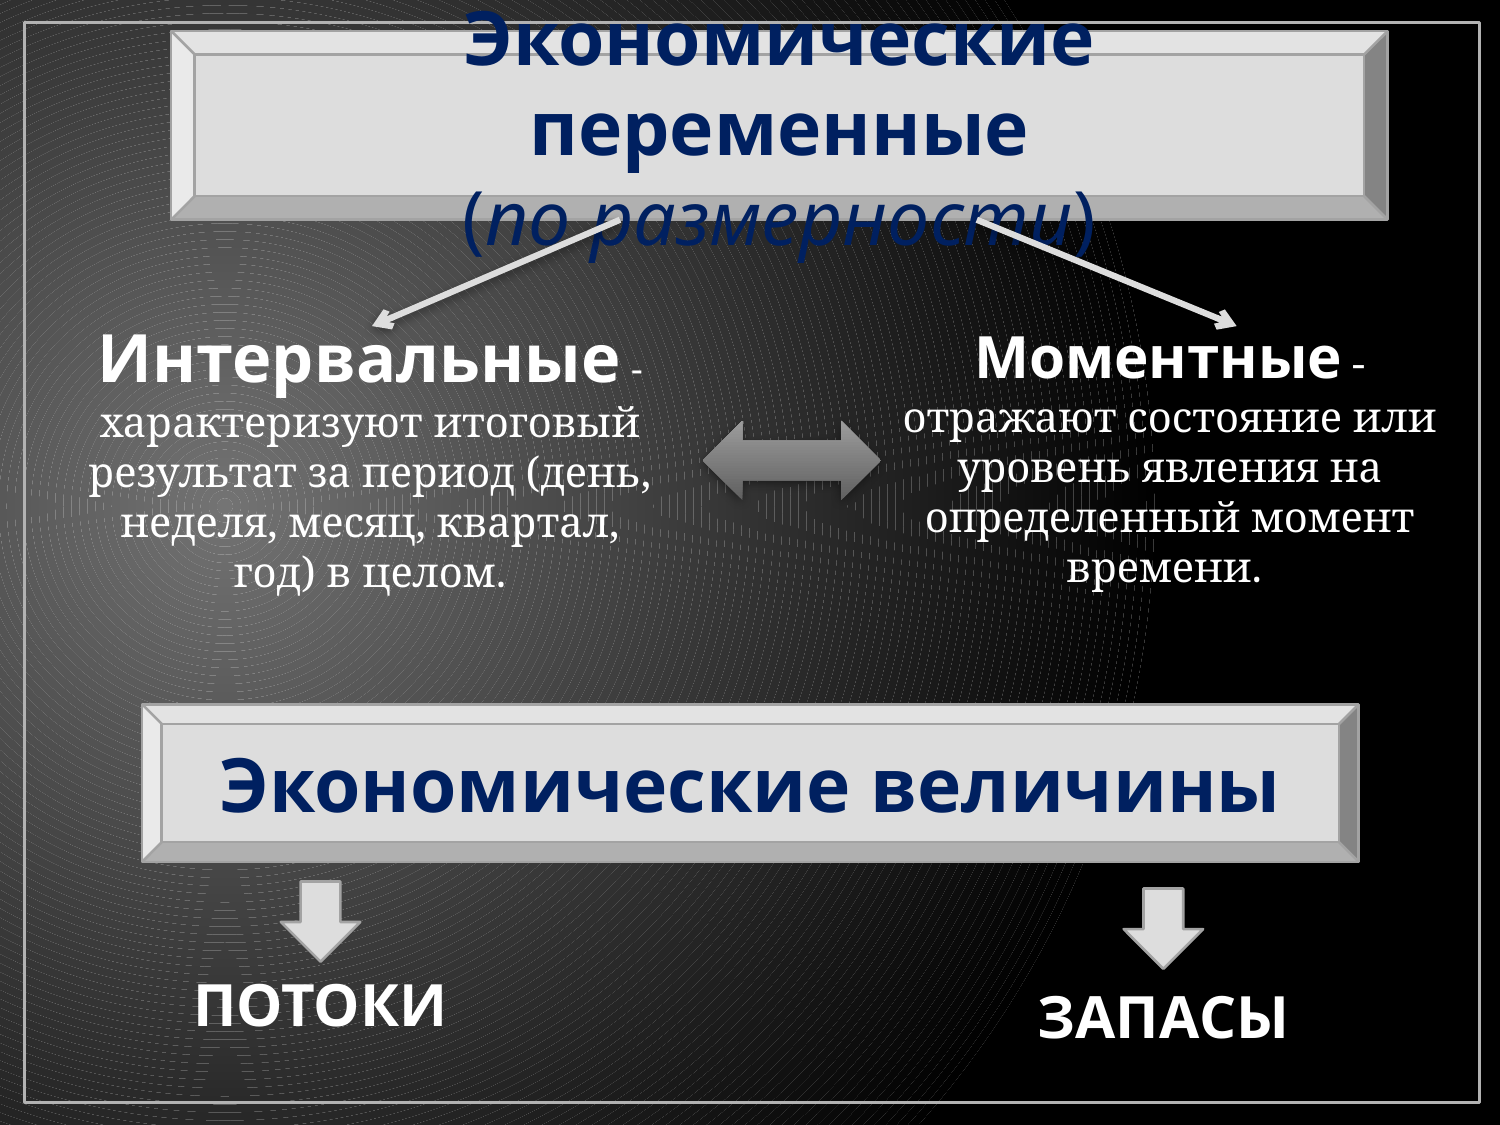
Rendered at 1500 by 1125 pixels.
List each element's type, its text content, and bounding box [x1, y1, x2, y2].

text_box [279, 880, 362, 927]
text_box [702, 420, 881, 501]
text_box Экономические величины [141, 703, 1360, 863]
text_box Интервальные -характеризуют итоговый результат за период (день, неделя, месяц, квартал, год) в целом. [67, 337, 672, 624]
text_box ЗАПАСЫ [937, 939, 1390, 1092]
text_box [1122, 887, 1205, 939]
text_box Моментные -отражают состояние или уровень явления на определенный момент времени. [879, 337, 1460, 624]
text_box Экономические переменные (по размерности) [170, 29, 1389, 221]
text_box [976, 219, 1237, 327]
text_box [371, 219, 621, 327]
text_box ПОТОКИ [143, 927, 498, 1080]
